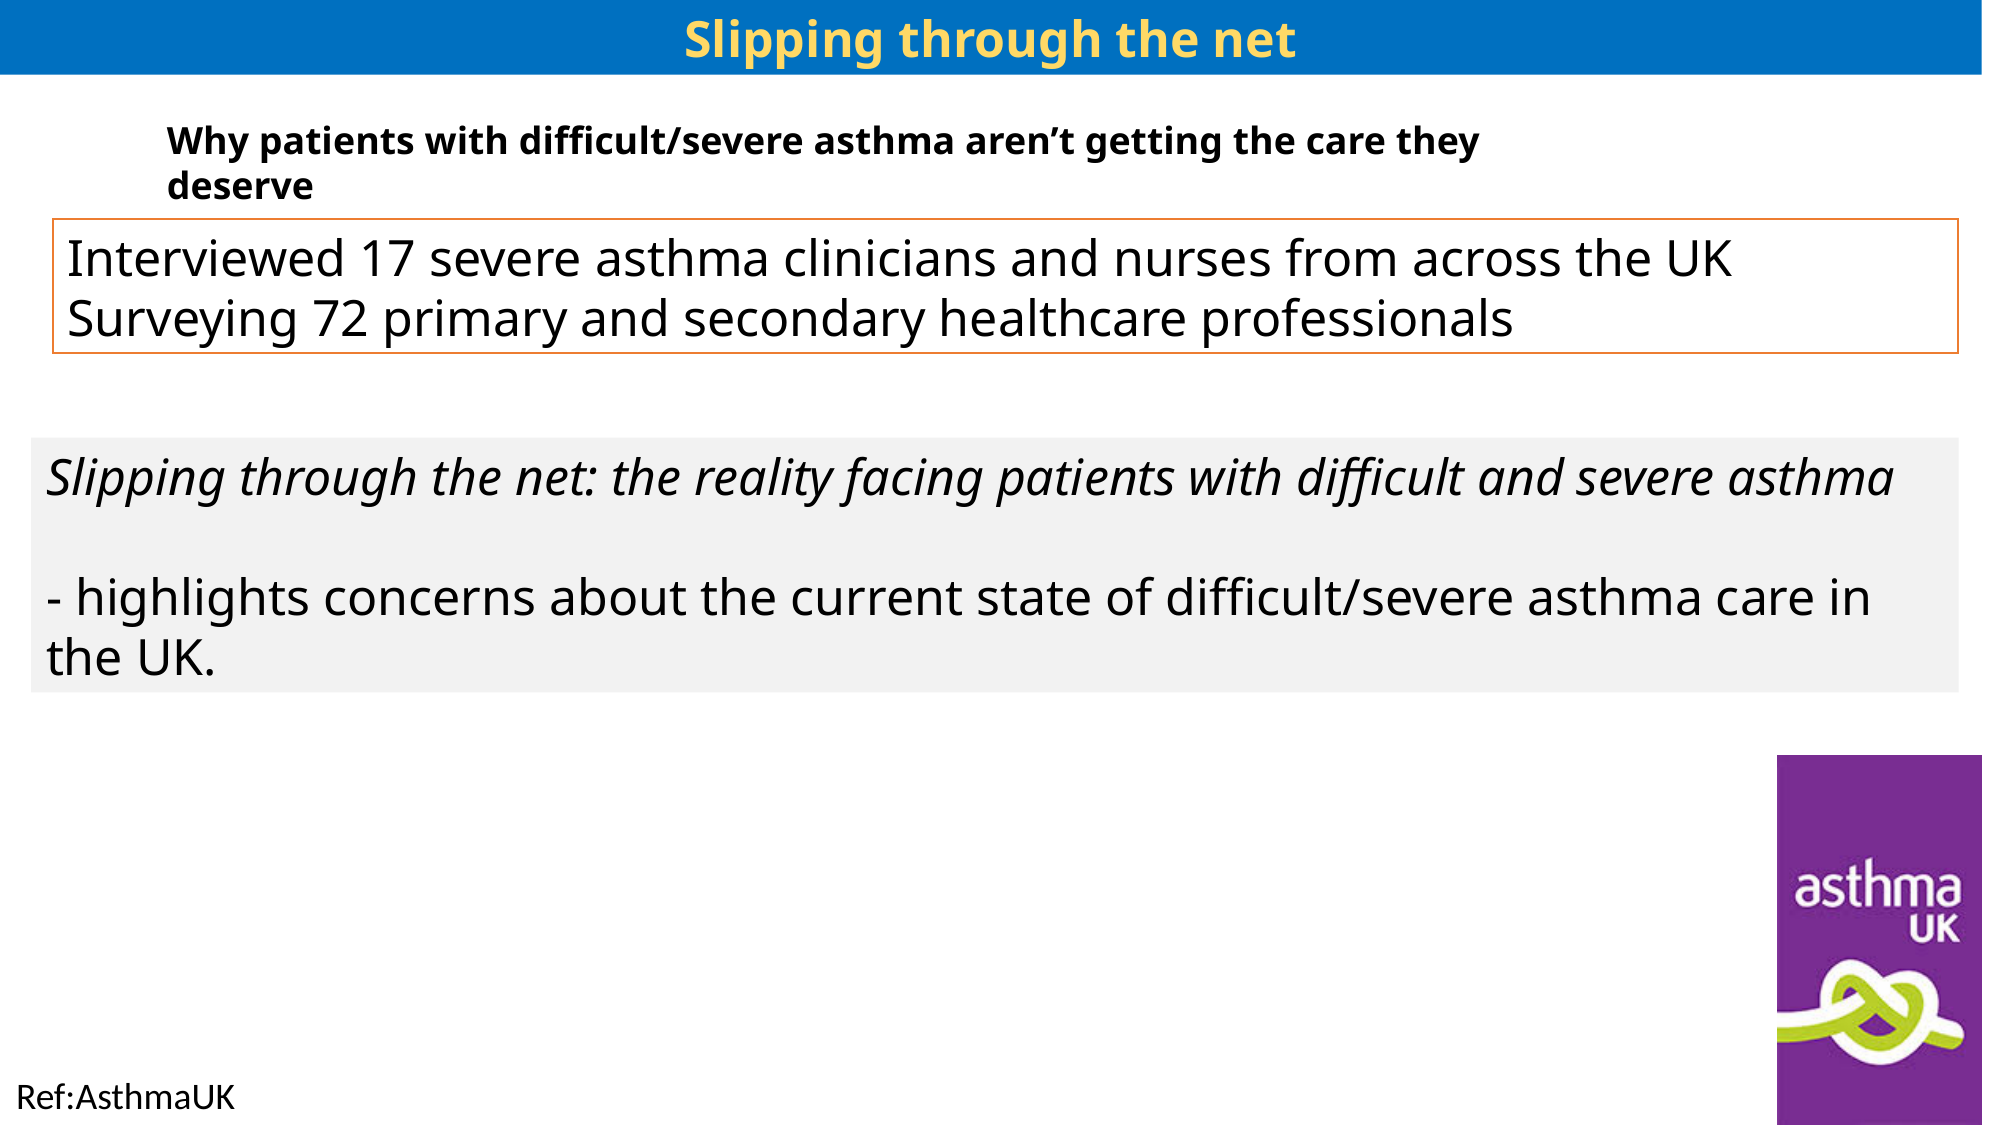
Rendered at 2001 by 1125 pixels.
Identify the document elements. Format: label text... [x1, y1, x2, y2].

text_box Why patients with difficult/severe asthma aren’t getting the care they deserve [152, 109, 1528, 215]
picture [1777, 755, 1982, 1125]
text_box Interviewed 17 severe asthma clinicians and nurses from across the UK Surveying 72 primary and secondary healthcare professionals [52, 218, 1959, 354]
text_box Ref:AsthmaUK [1, 1064, 251, 1125]
text_box Slipping through the net: the reality facing patients with difficult and severe asthma - highlights concerns about the current state of difficult/severe asthma care in the UK. [31, 437, 1959, 693]
text_box Slipping through the net [0, 0, 1982, 75]
